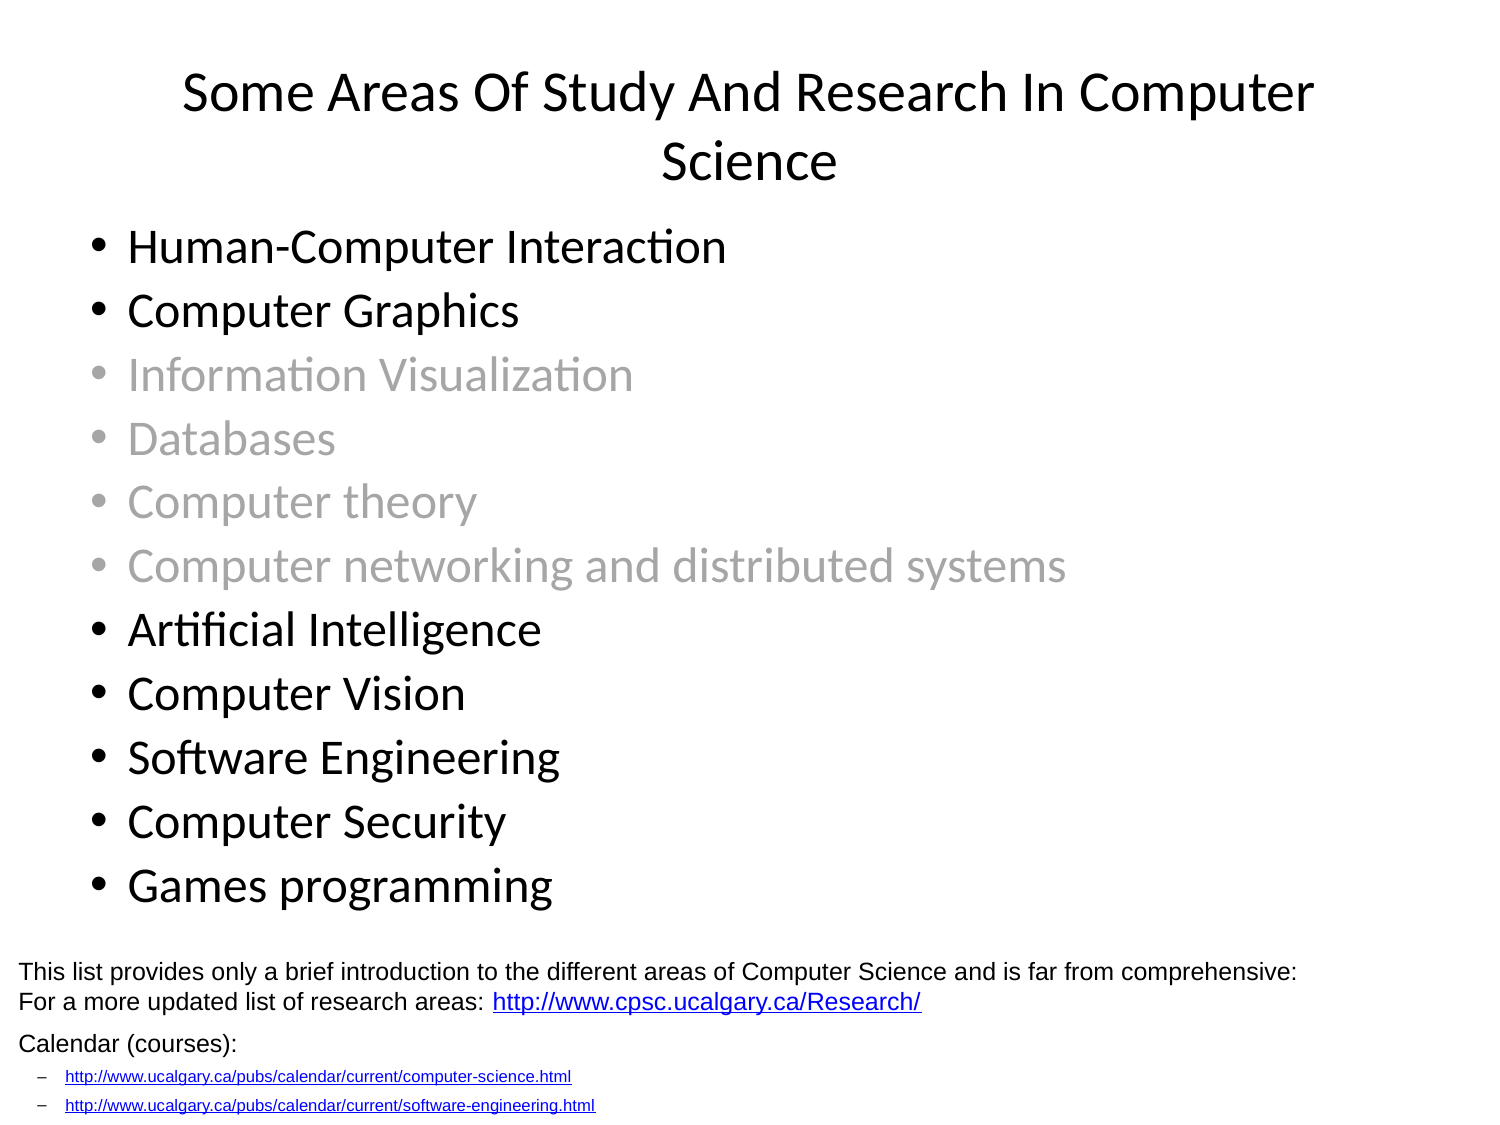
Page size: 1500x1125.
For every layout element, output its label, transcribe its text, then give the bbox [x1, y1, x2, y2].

list Human-Computer Interaction Computer Graphics Information Visualization Databases Computer theory Computer networking and distributed systems Artificial Intelligence Computer Vision Software Engineering Computer Security Games programming [75, 212, 1417, 1018]
text_box This list provides only a brief introduction to the different areas of Computer Science and is far from comprehensive: For a more updated list of research areas: http://www.cpsc.ucalgary.ca/Research/ Calendar (courses): http://www.ucalgary.ca/pubs/calendar/current/computer-science.html http://www.ucalgary.ca/pubs/calendar/current/software-engineering.html [3, 947, 1347, 1123]
title Some Areas Of Study And Research In Computer Science [75, 45, 1425, 200]
